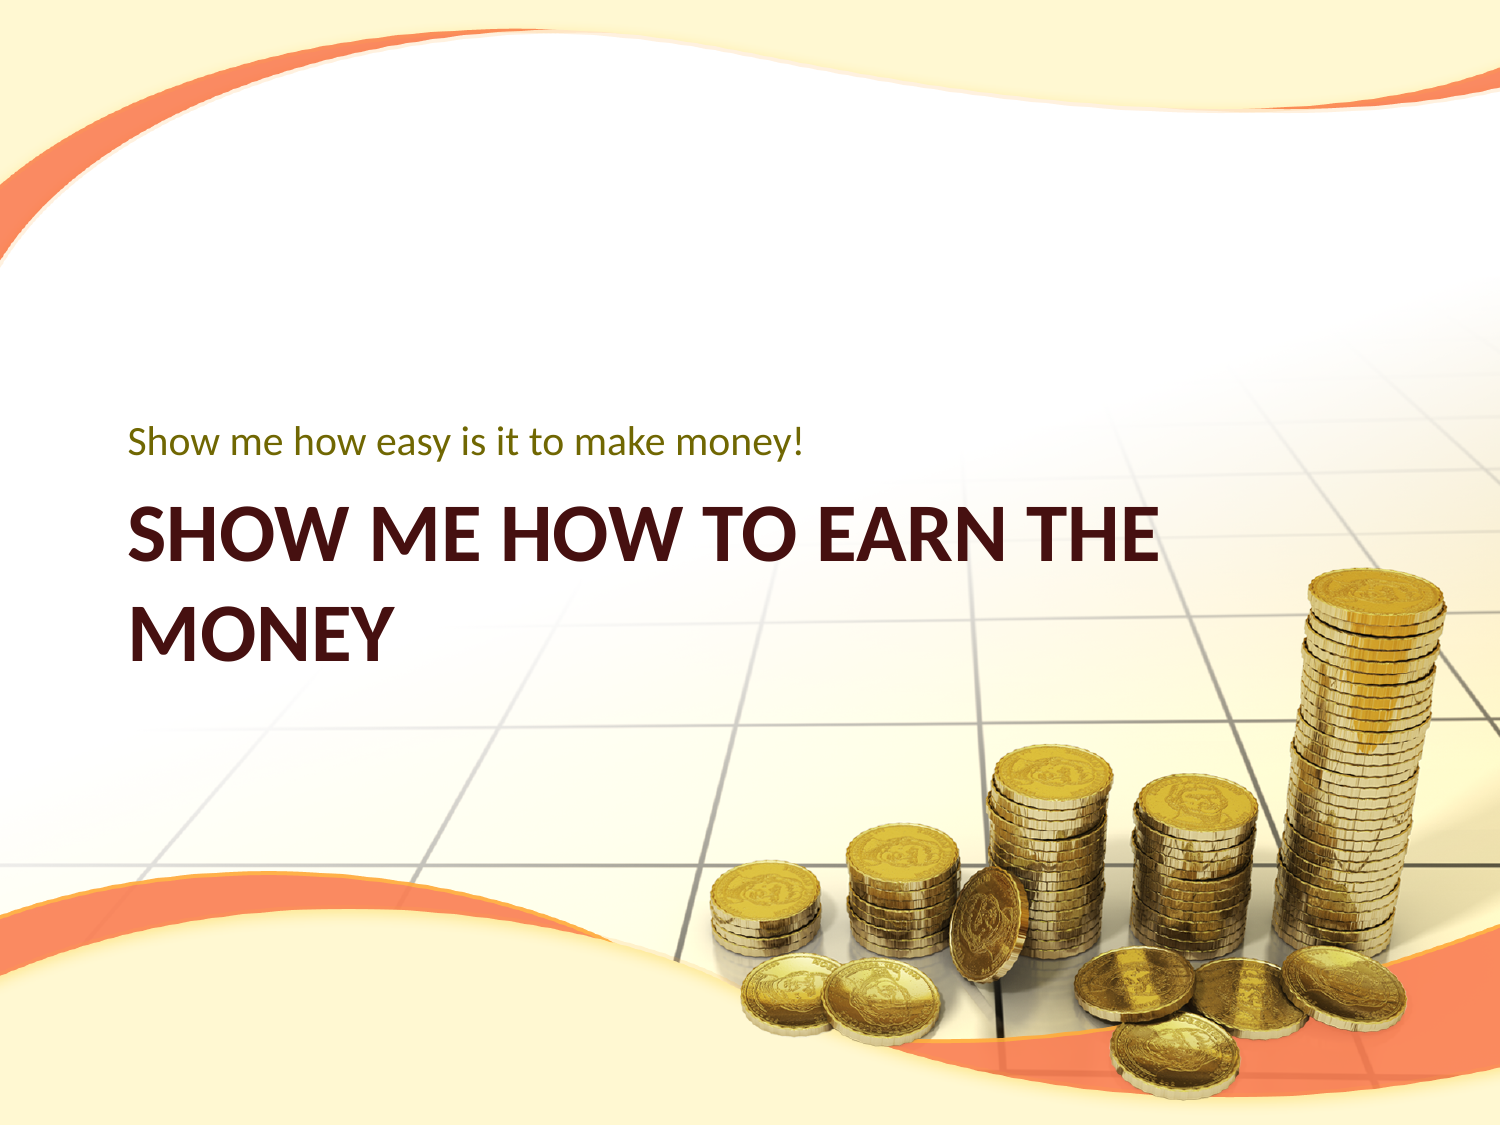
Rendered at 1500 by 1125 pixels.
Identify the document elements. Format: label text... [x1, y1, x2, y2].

picture [0, 0, 1500, 1125]
title Show me how to EARN the MOney [112, 472, 1388, 695]
list Show me how easy is it to make money! [112, 224, 1388, 472]
